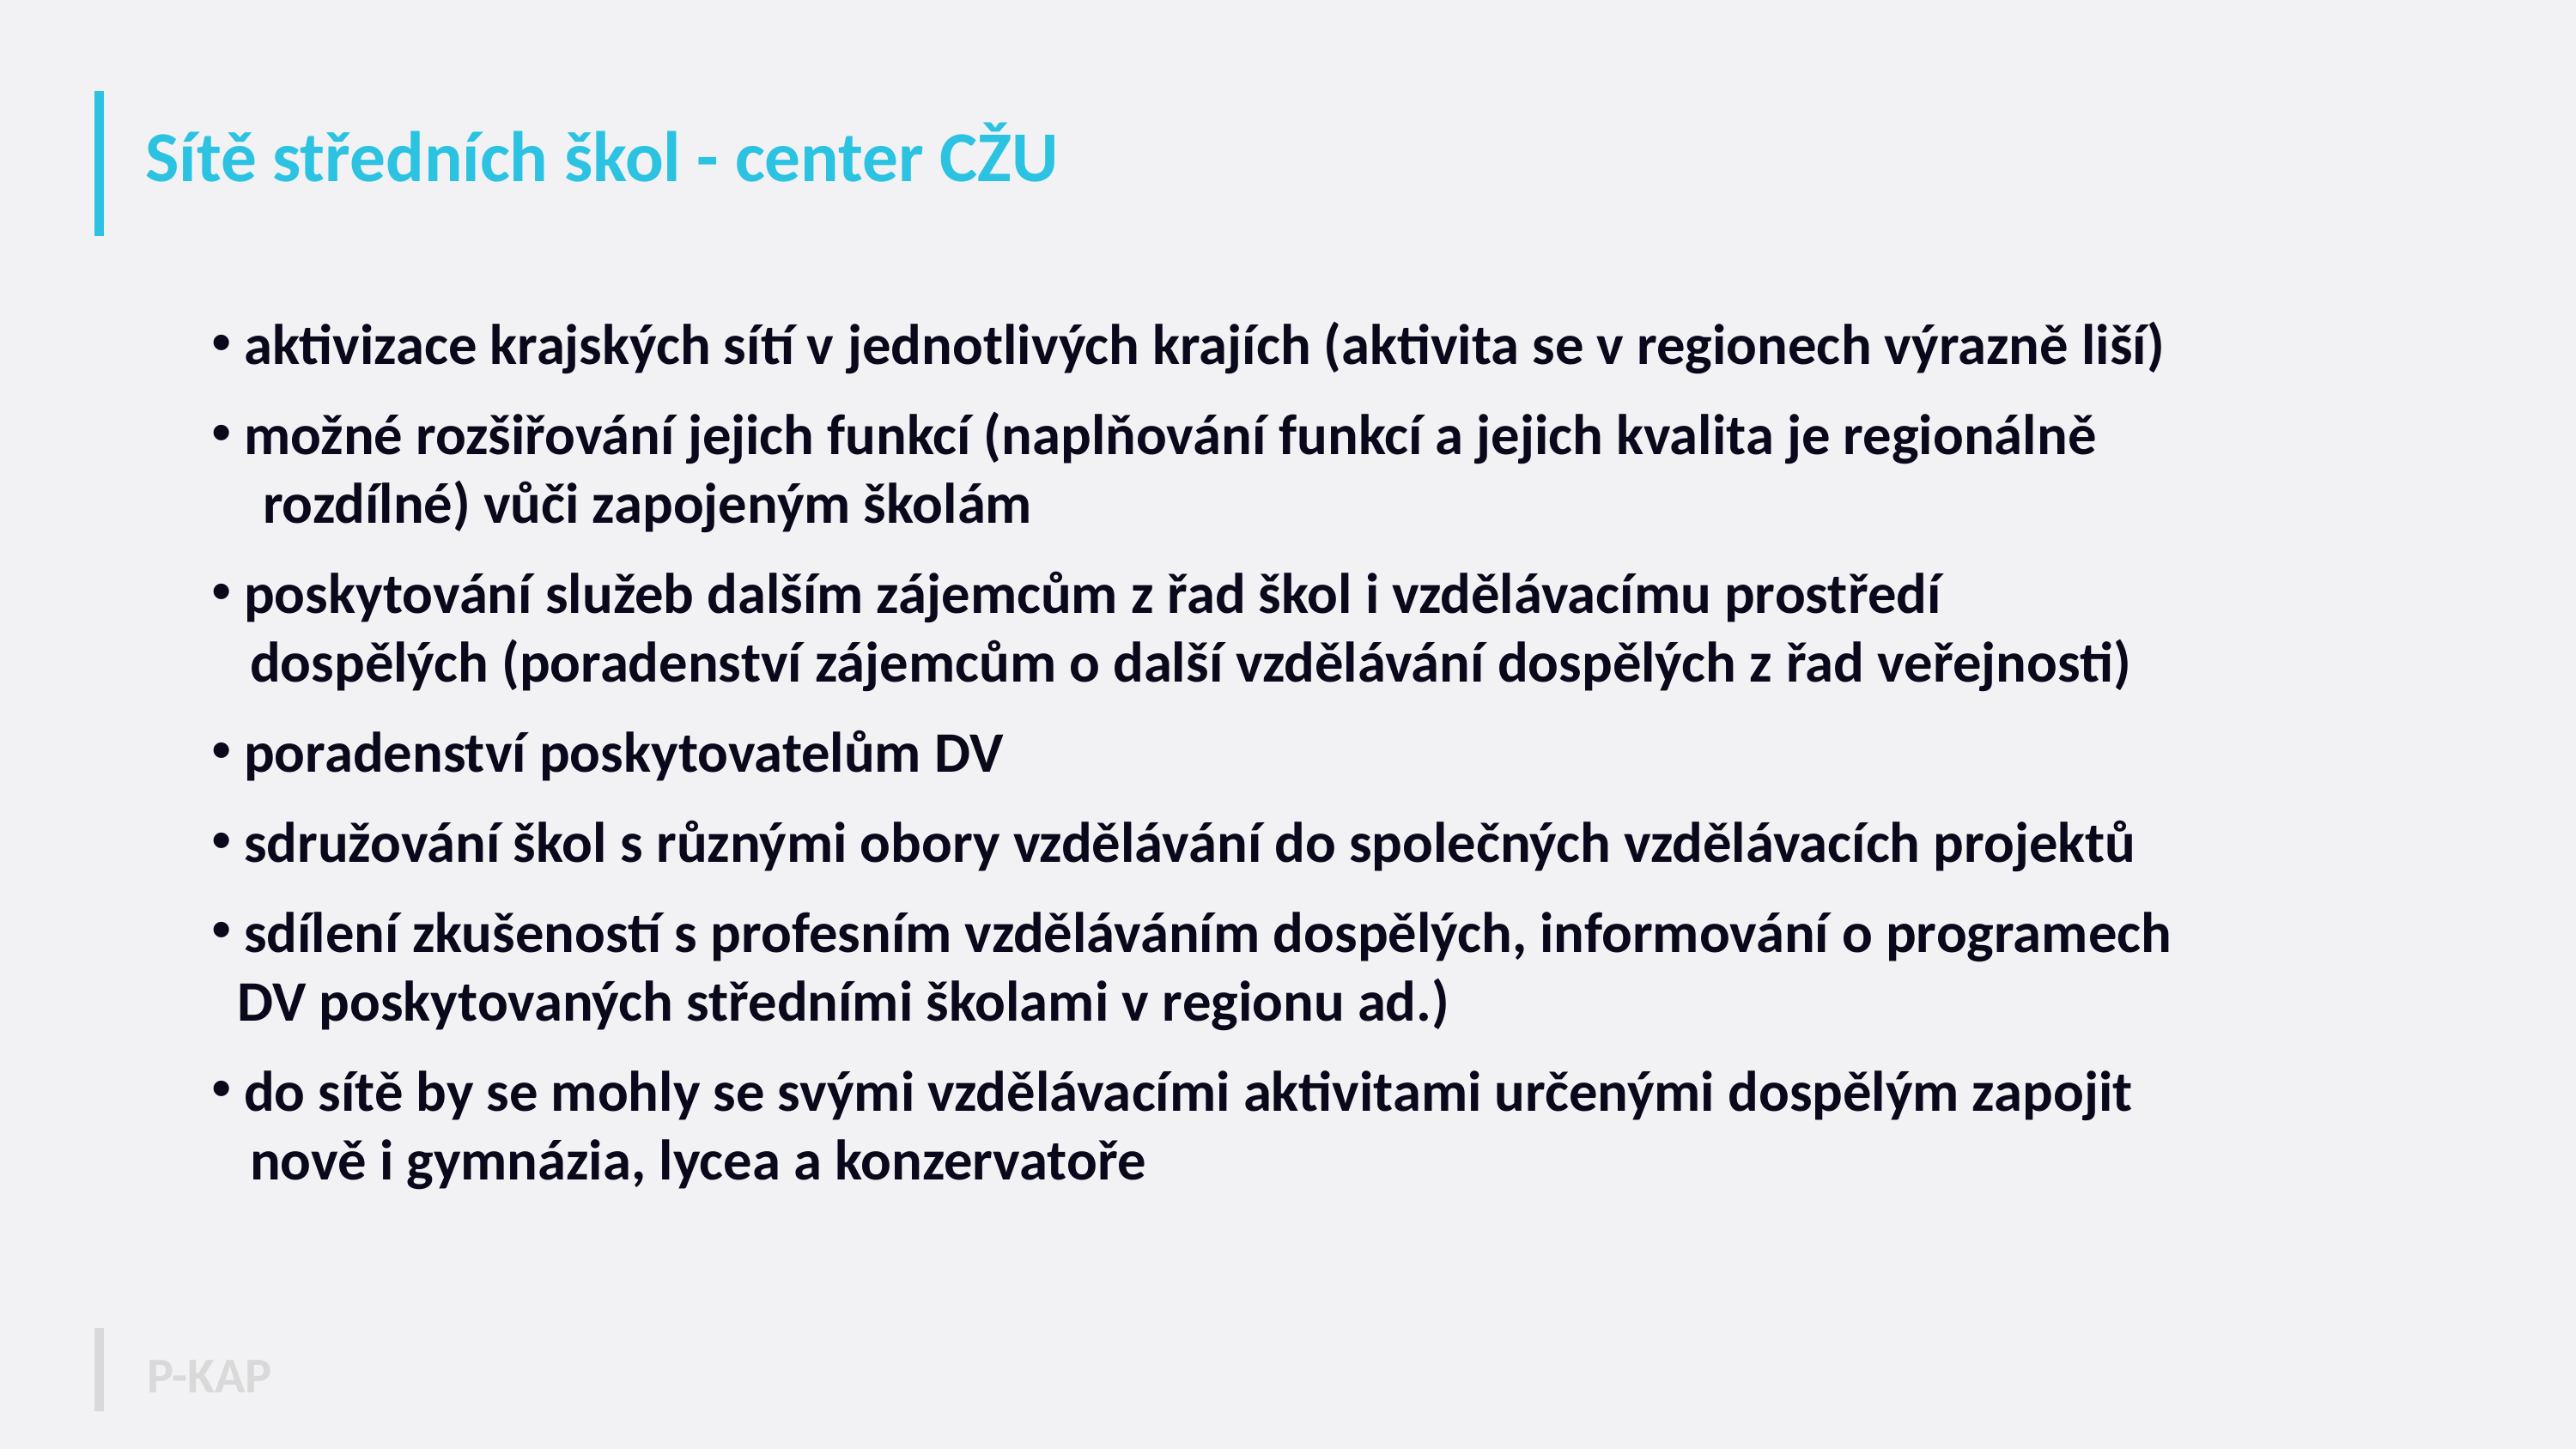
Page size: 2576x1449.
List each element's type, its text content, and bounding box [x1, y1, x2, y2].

text_box aktivizace krajských sítí v jednotlivých krajích (aktivita se v regionech výrazně liší) možné rozšiřování jejich funkcí (naplňování funkcí a jejich kvalita je regionálně rozdílné) vůči zapojeným školám poskytování služeb dalším zájemcům z řad škol i vzdělávacímu prostředí dospělých (poradenství zájemcům o další vzdělávání dospělých z řad veřejnosti) poradenství poskytovatelům DV sdružování škol s různými obory vzdělávání do společných vzdělávacích projektů sdílení zkušeností s profesním vzděláváním dospělých, informování o programech DV poskytovaných středními školami v regionu ad.) do sítě by se mohly se svými vzdělávacími aktivitami určenými dospělým zapojit nově i gymnázia, lycea a konzervatoře [198, 300, 2399, 1197]
title Sítě středních škol - center CŽU [132, 112, 2458, 282]
